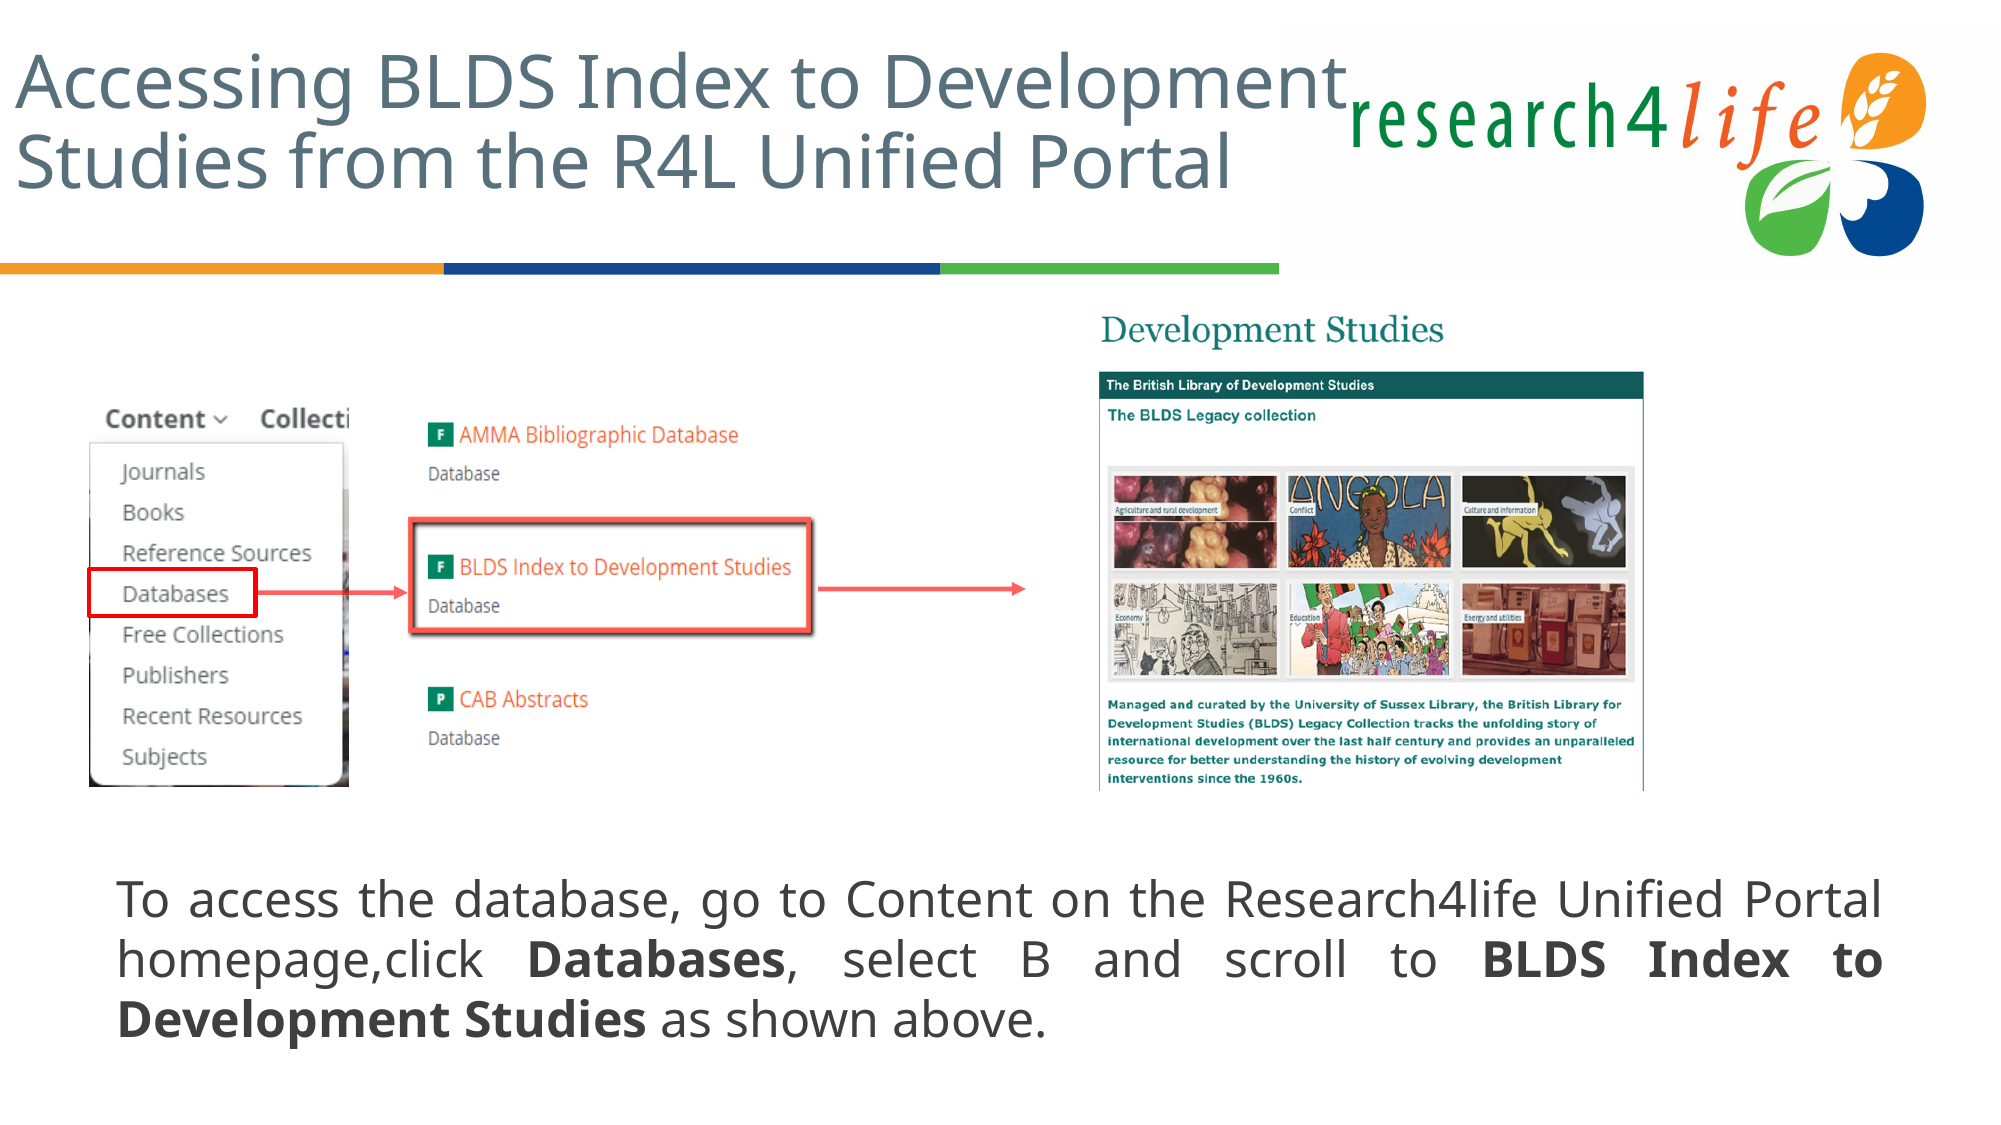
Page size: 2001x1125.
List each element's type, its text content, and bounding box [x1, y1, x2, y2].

picture [1279, 22, 2000, 285]
picture [1083, 301, 1660, 792]
picture [407, 397, 818, 791]
picture [88, 397, 349, 787]
title Accessing BLDS Index to Development Studies from the R4L Unified Portal [0, 0, 1380, 249]
list [16, 308, 1984, 1050]
text_box To access the database, go to Content on the Research4life Unified Portal homepage,click Databases, select B and scroll to BLDS Index to Development Studies as shown above. [89, 859, 1900, 1055]
